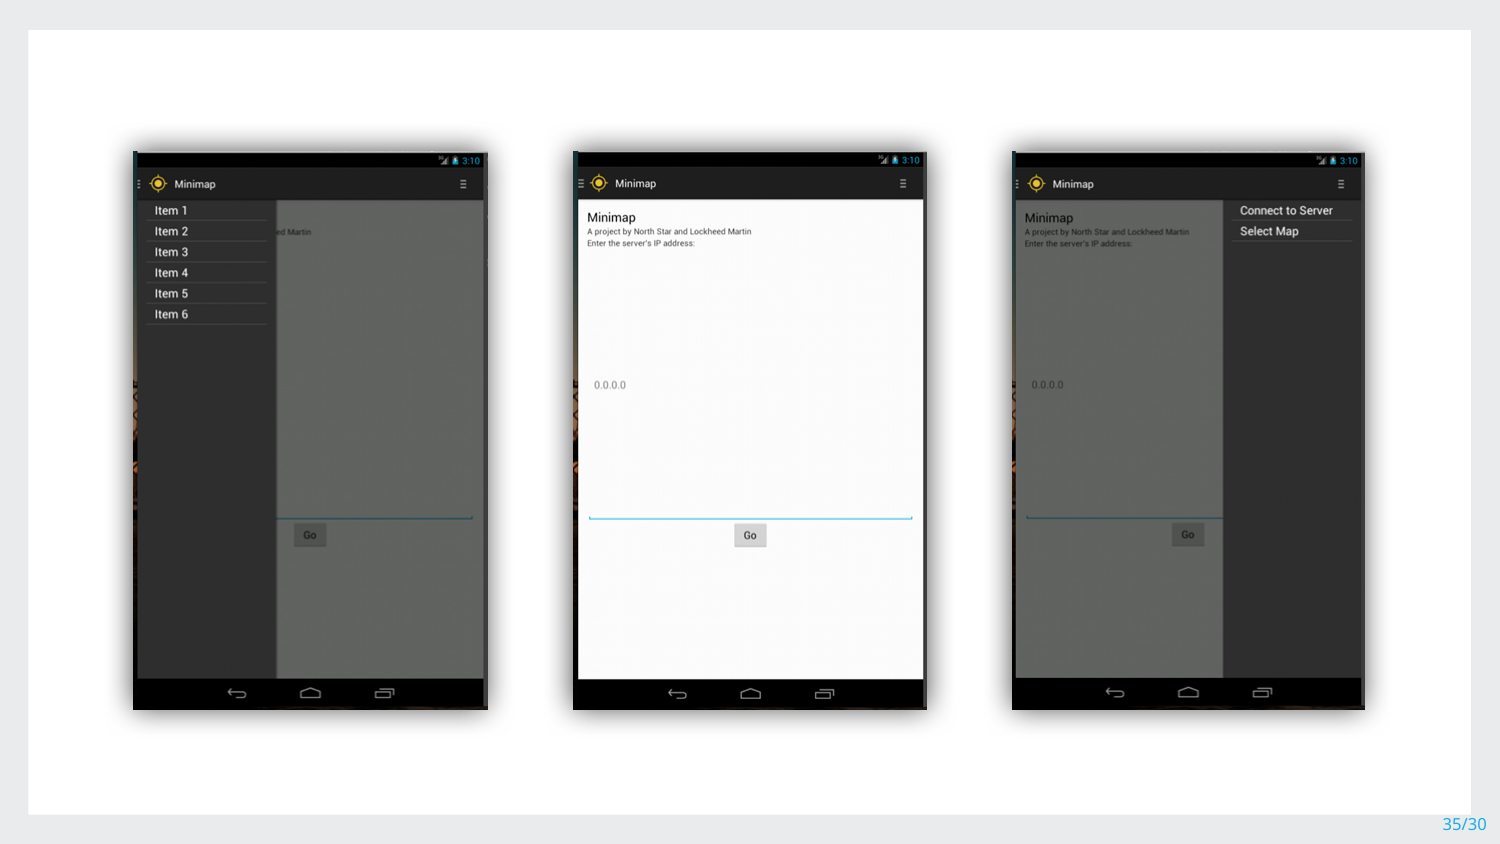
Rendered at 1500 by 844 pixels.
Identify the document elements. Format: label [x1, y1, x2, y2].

picture [572, 151, 928, 711]
picture [133, 151, 488, 711]
picture [1012, 151, 1365, 711]
